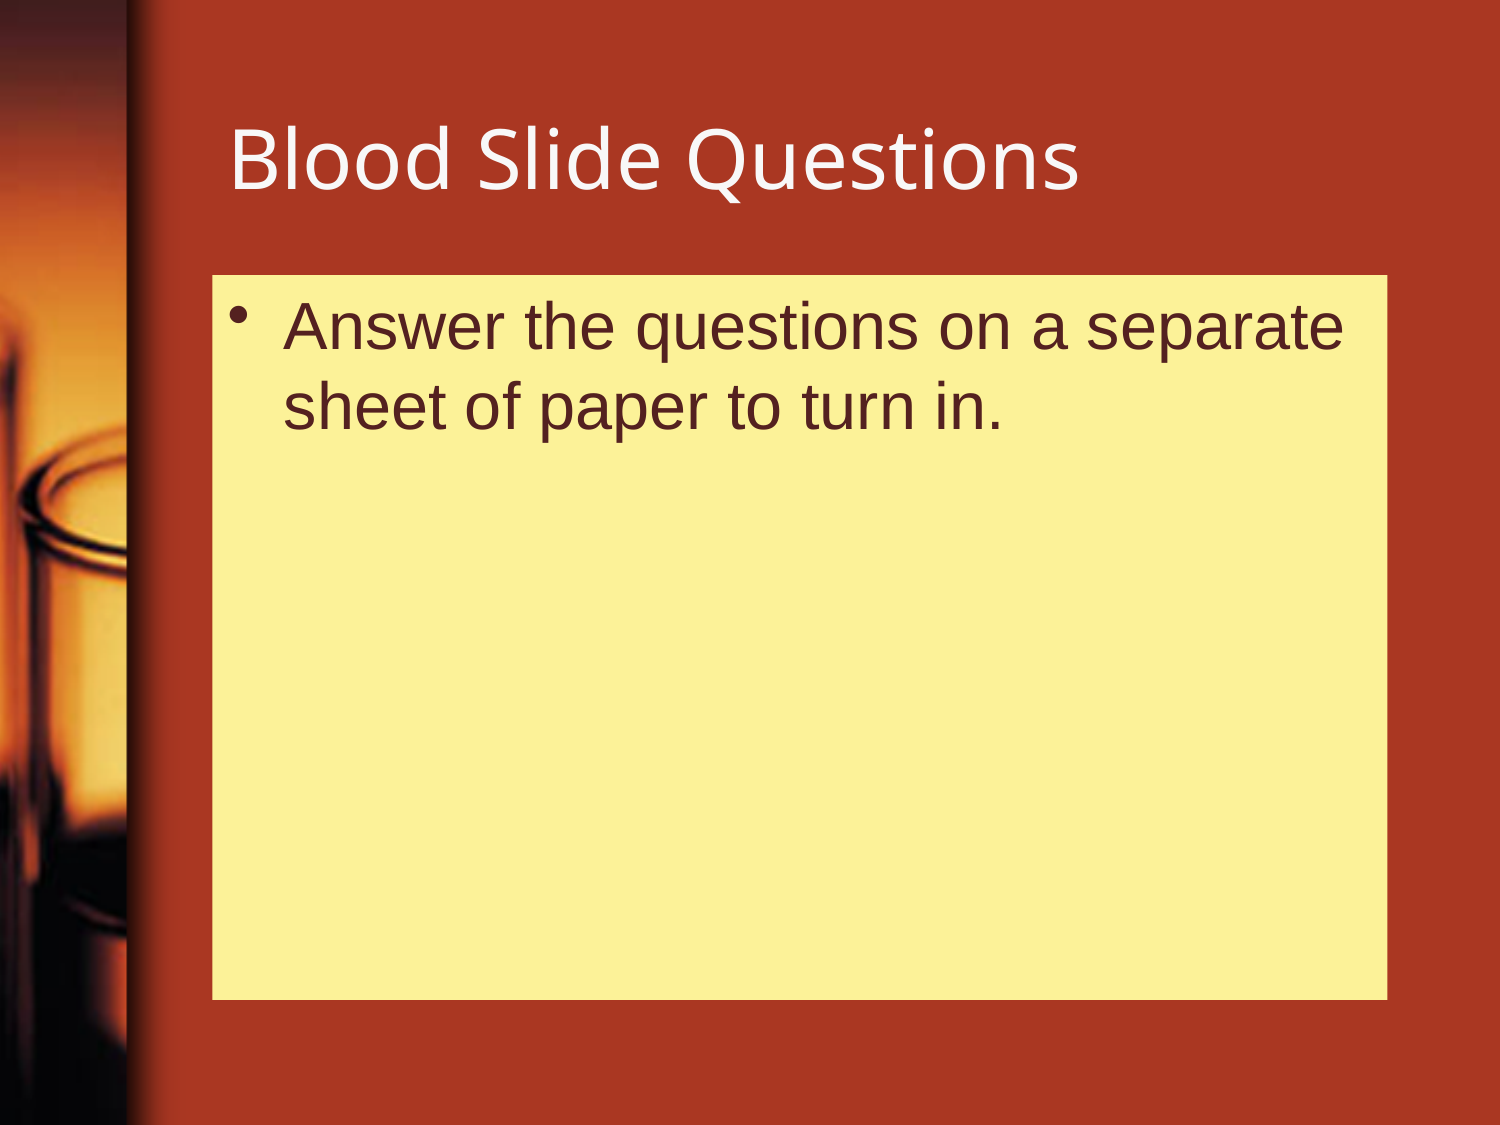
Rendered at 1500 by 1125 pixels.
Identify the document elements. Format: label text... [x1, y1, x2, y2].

title Blood Slide Questions [212, 74, 1388, 238]
picture [0, 0, 1500, 1125]
list Answer the questions on a separate sheet of paper to turn in. [212, 274, 1388, 1001]
